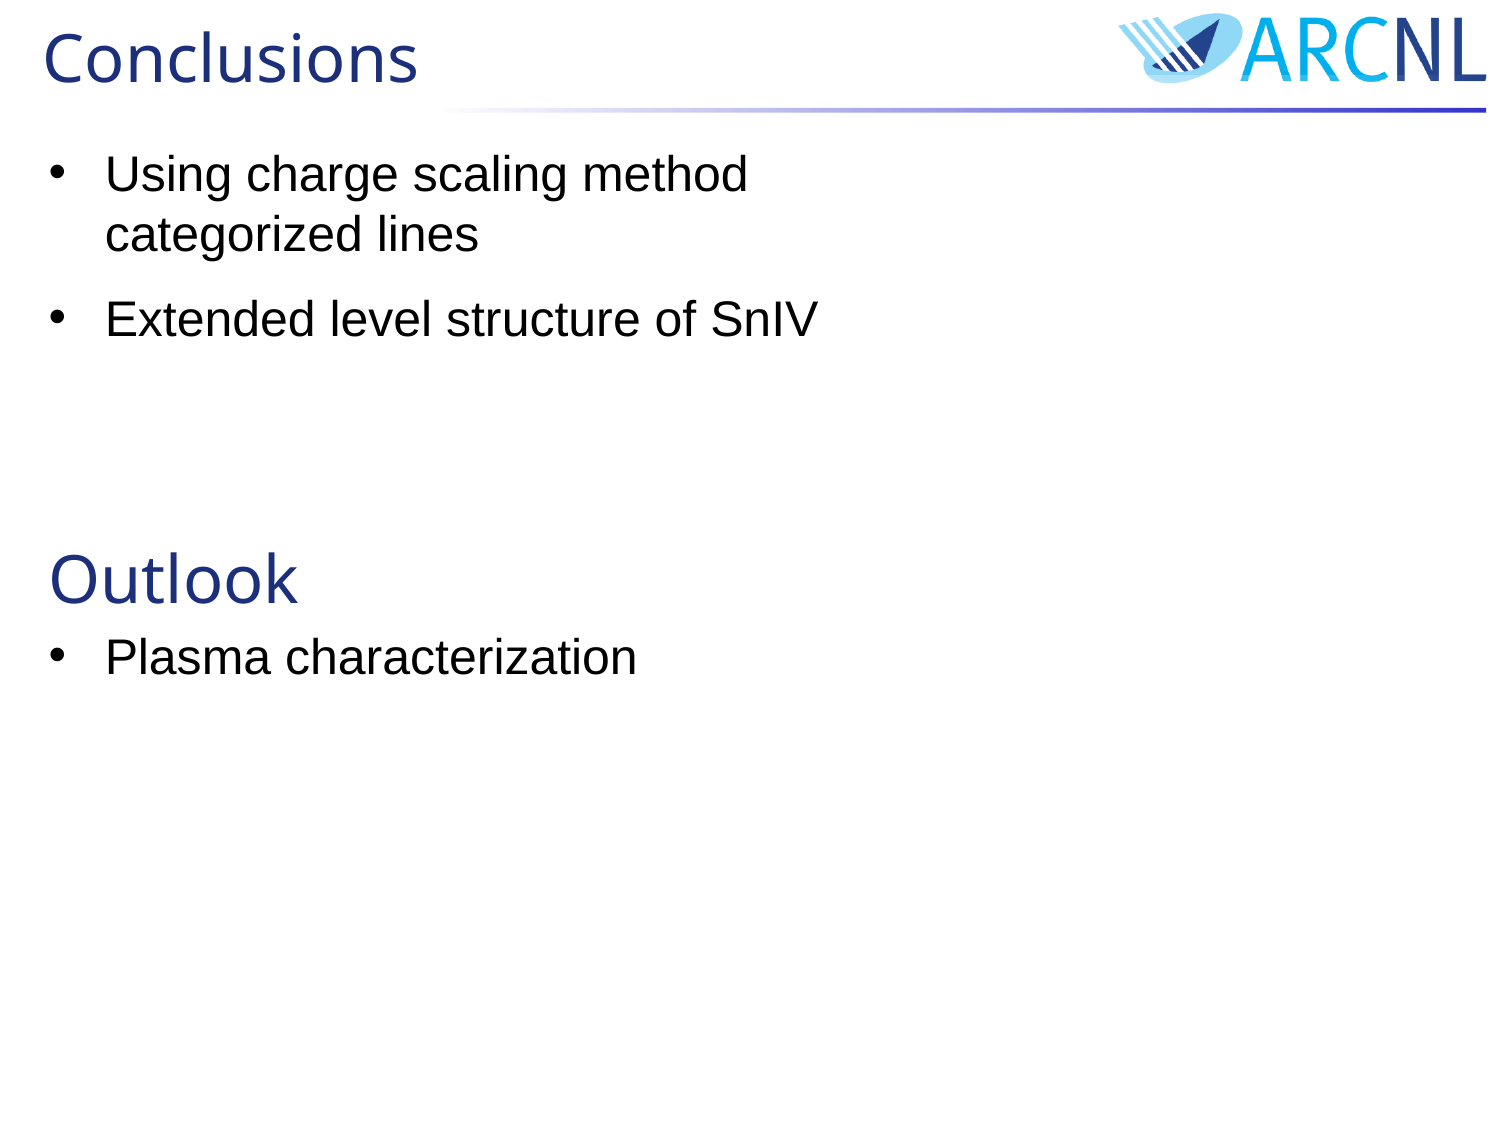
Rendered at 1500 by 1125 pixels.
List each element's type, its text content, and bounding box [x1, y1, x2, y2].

text_box Plasma characterization [33, 616, 1002, 862]
text_box Using charge scaling method categorized lines Extended level structure of SnIV [33, 133, 1002, 524]
picture [1386, 12, 1487, 84]
text_box Conclusions [27, 8, 1386, 104]
text_box Outlook [33, 529, 1392, 625]
